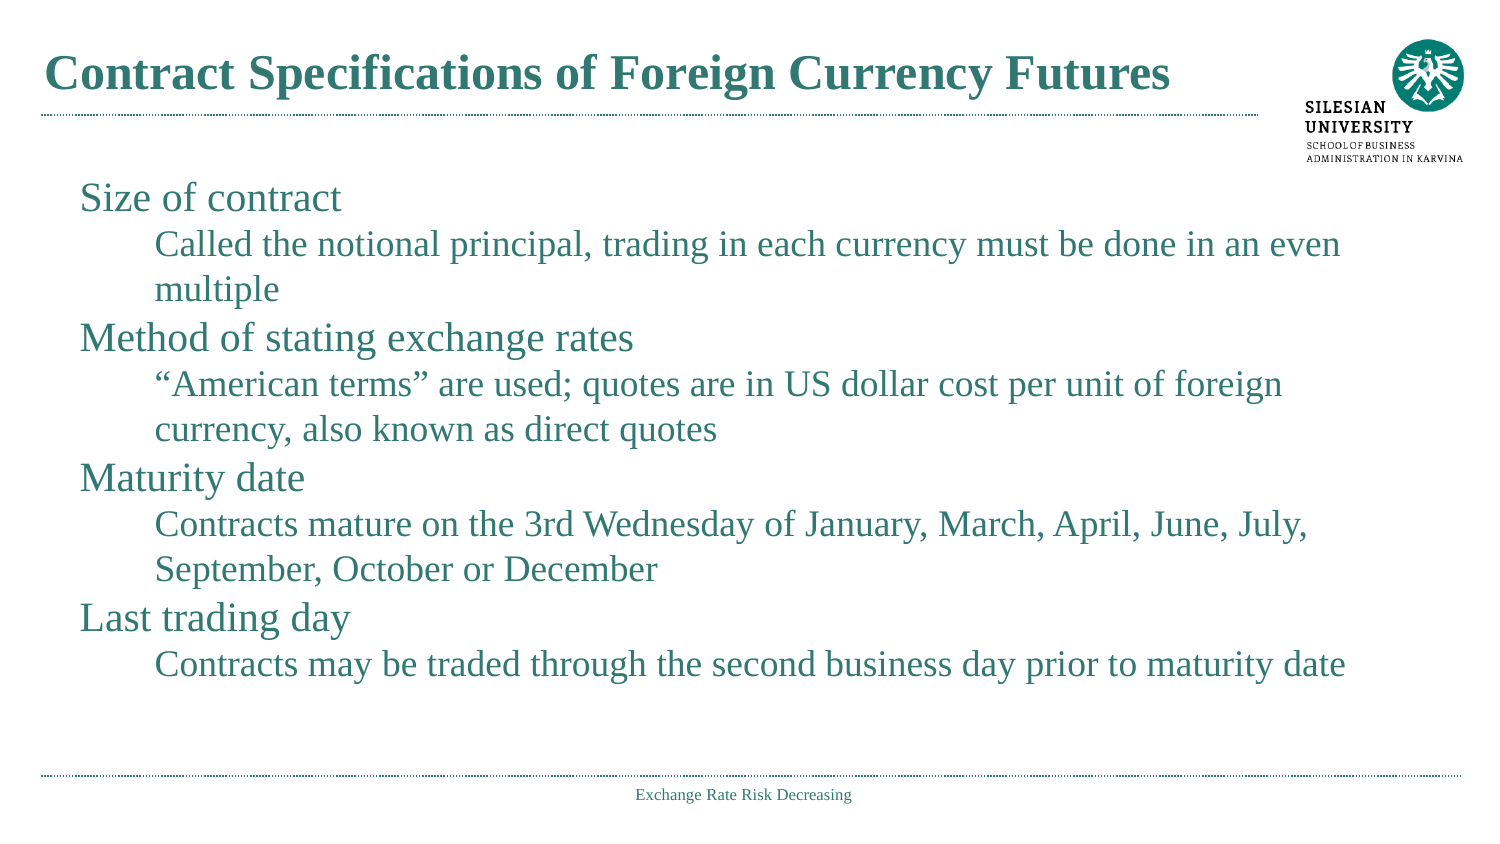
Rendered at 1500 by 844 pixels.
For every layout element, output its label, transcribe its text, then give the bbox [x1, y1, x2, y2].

text_box [1291, 30, 1484, 176]
picture [1304, 39, 1464, 163]
text_box Exchange Rate Risk Decreasing [336, 776, 1152, 811]
list Size of contract Called the notional principal, trading in each currency must be done in an even multiple Method of stating exchange rates “American terms” are used; quotes are in US dollar cost per unit of foreign currency, also known as direct quotes Maturity date Contracts mature on the 3rd Wednesday of January, March, April, June, July, September, October or December Last trading day Contracts may be traded through the second business day prior to maturity date [64, 161, 1424, 399]
title Contract Specifications of Foreign Currency Futures [29, 32, 1291, 116]
